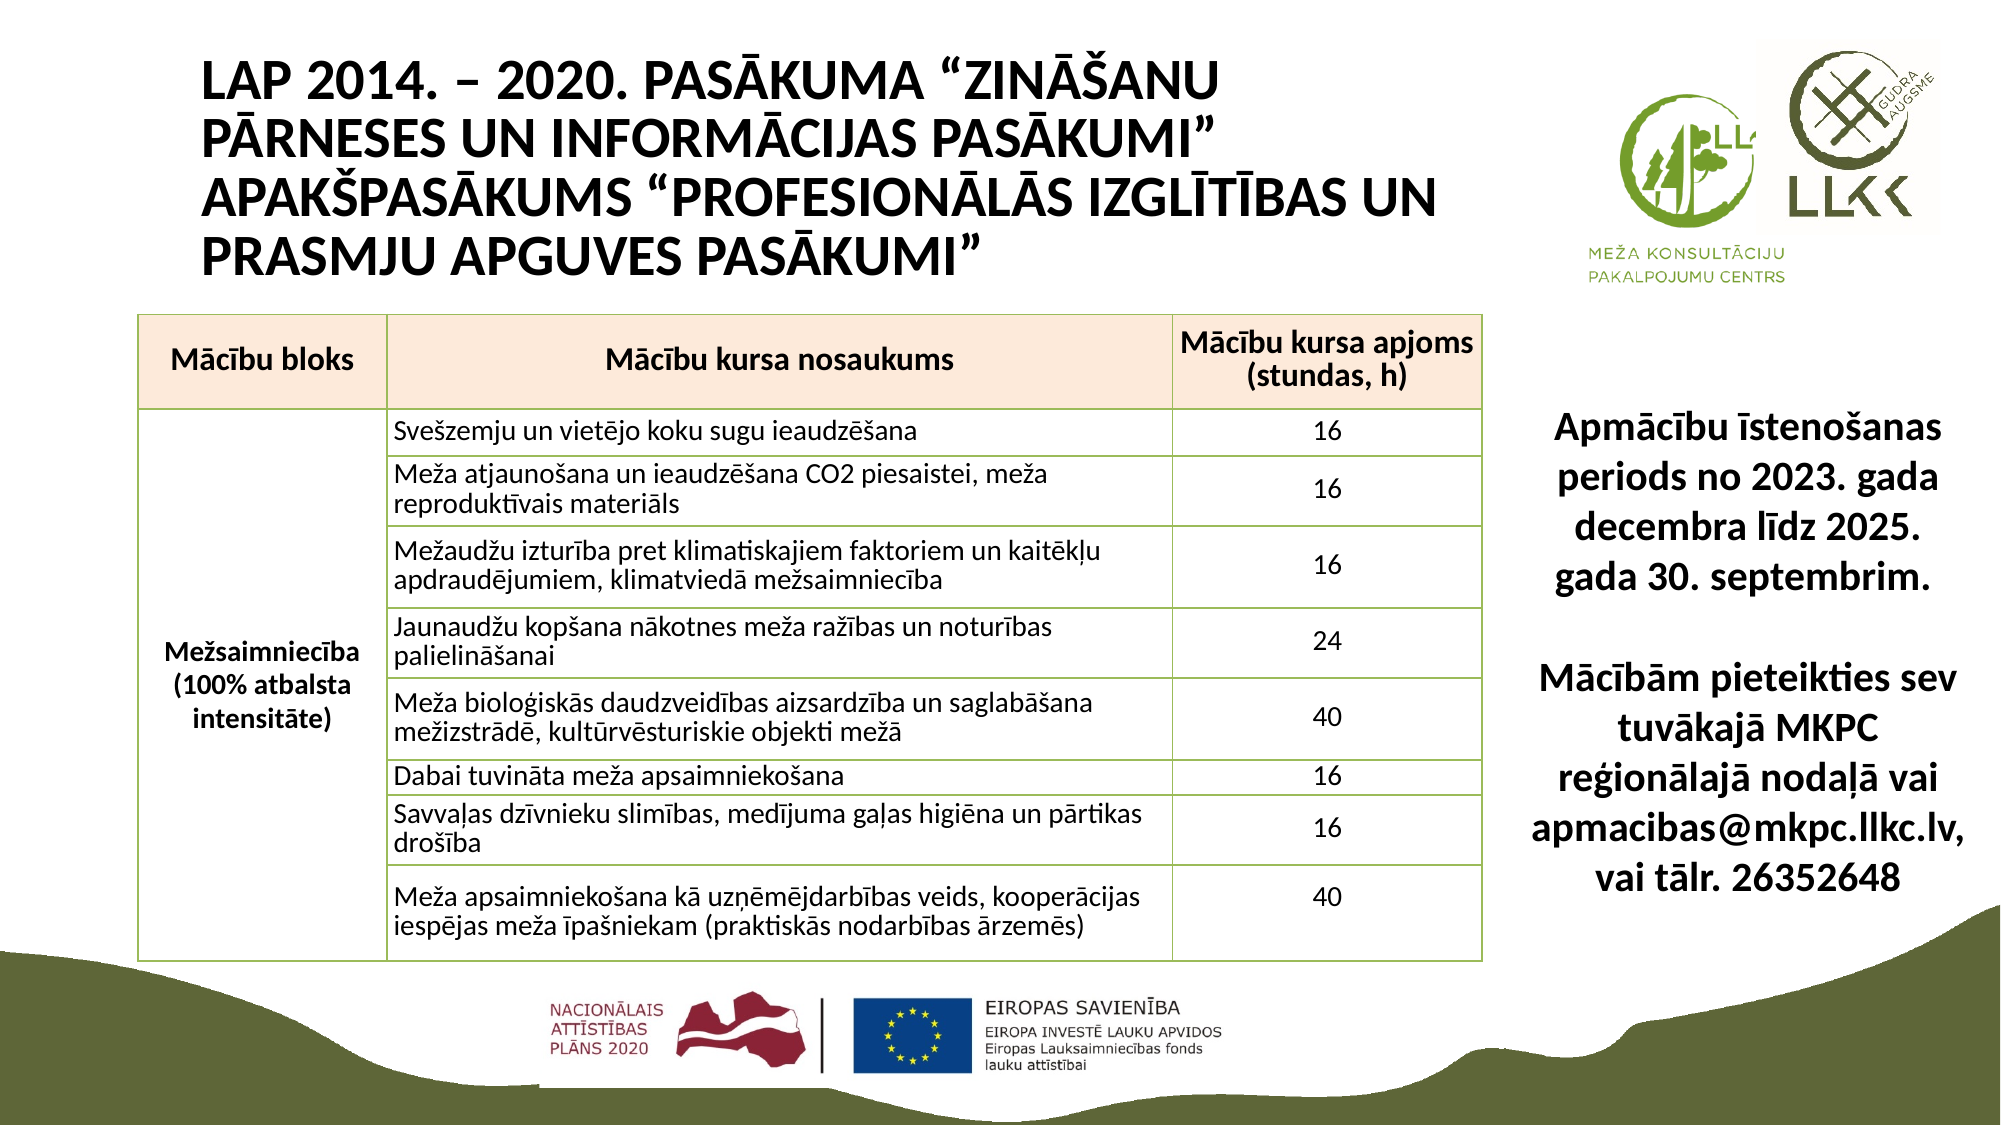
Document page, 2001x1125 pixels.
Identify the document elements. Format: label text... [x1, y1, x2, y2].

table_cell 16 [1173, 796, 1481, 864]
table_cell 16 [1173, 527, 1481, 607]
picture [0, 0, 2001, 1125]
table_cell 24 [1173, 609, 1481, 677]
table_cell 16 [1173, 457, 1481, 525]
table_header Mācību kursa apjoms (stundas, h) [1173, 315, 1481, 408]
text_box Apmācību īstenošanas periods no 2023. gada decembra līdz 2025. gada 30. septembrim. Mācībām pieteikties sev tuvākajā MKPC reģionālajā nodaļā vai apmacibas@mkpc.llkc.lv, vai tālr. 26352648 [1516, 391, 1981, 962]
table_header Mācību bloks [139, 315, 386, 408]
table_cell 40 [1173, 679, 1481, 759]
table_cell 40 [1173, 866, 1481, 960]
table_cell Meža atjaunošana un ieaudzēšana CO2 piesaistei, meža reproduktīvais materiāls [388, 457, 1172, 525]
table_cell Meža apsaimniekošana kā uzņēmējdarbības veids, kooperācijas iespējas meža īpašniekam (praktiskās nodarbības ārzemēs) [388, 866, 1172, 960]
text_box LAP 2014. – 2020. pasākuma “Zināšanu pārneses un informācijas pasākumiˮ apakšpasākums “Profesionālās izglītības un prasmju apguves pasākumi” [186, 42, 1465, 303]
table_cell Savvaļas dzīvnieku slimības, medījuma gaļas higiēna un pārtikas drošība [388, 796, 1172, 864]
table_cell Svešzemju un vietējo koku sugu ieaudzēšana [388, 410, 1172, 455]
table_cell Jaunaudžu kopšana nākotnes meža ražības un noturības palielināšanai [388, 609, 1172, 677]
table_cell Mežaudžu izturība pret klimatiskajiem faktoriem un kaitēkļu apdraudējumiem, klimatviedā mežsaimniecība [388, 527, 1172, 607]
table_cell Meža bioloģiskās daudzveidības aizsardzība un saglabāšana mežizstrādē, kultūrvēsturiskie objekti mežā [388, 679, 1172, 759]
table_cell 16 [1173, 761, 1481, 794]
table_cell Dabai tuvināta meža apsaimniekošana [388, 761, 1172, 794]
table_cell 16 [1173, 410, 1481, 455]
list [137, 230, 1416, 314]
table_header Mācību kursa nosaukums [388, 315, 1172, 408]
table_cell Mežsaimniecība (100% atbalsta intensitāte) [139, 410, 386, 960]
